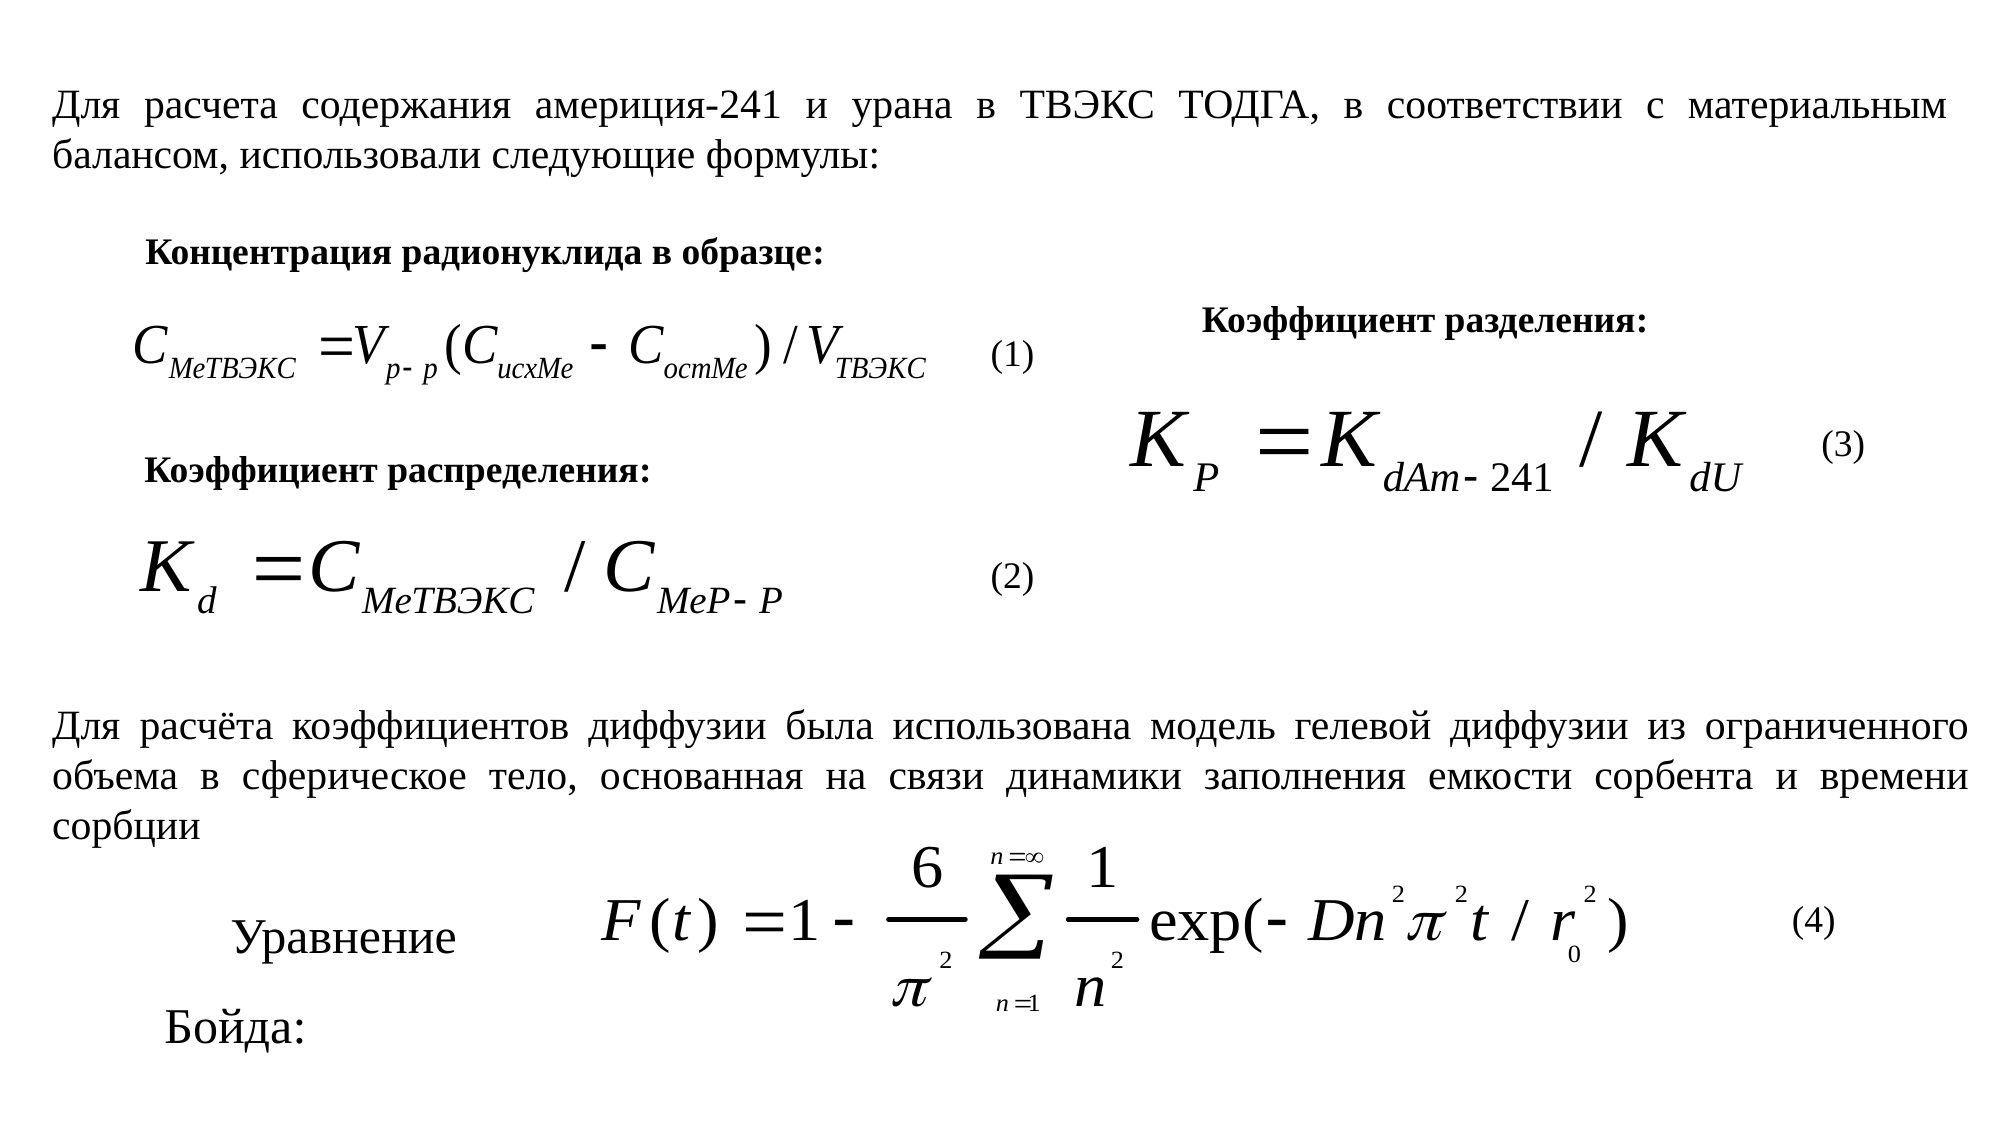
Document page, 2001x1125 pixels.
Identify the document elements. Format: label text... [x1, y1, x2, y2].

text_box (4) [1777, 887, 1851, 948]
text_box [587, 806, 1644, 1026]
text_box Коэффициент разделения: [1187, 288, 1664, 348]
text_box Концентрация радионуклида в образце: [130, 220, 840, 280]
text_box (1) [975, 321, 1050, 382]
text_box Для расчёта коэффициентов диффузии была использована модель гелевой диффузии из ограниченного объема в сферическое тело, основанная на связи динамики заполнения емкости сорбента и времени сорбции [37, 690, 1985, 930]
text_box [126, 306, 936, 398]
text_box Для расчета содержания америция-241 и урана в ТВЭКС ТОДГА, в соответствии с материальным балансом, использовали следующие формулы: [37, 69, 1963, 185]
text_box (2) [975, 544, 1050, 604]
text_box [1115, 376, 1764, 508]
text_box (3) [1806, 411, 1881, 472]
text_box Уравнение Бойда: [74, 866, 495, 971]
text_box Коэффициент распределения: [129, 437, 667, 498]
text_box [126, 508, 800, 629]
